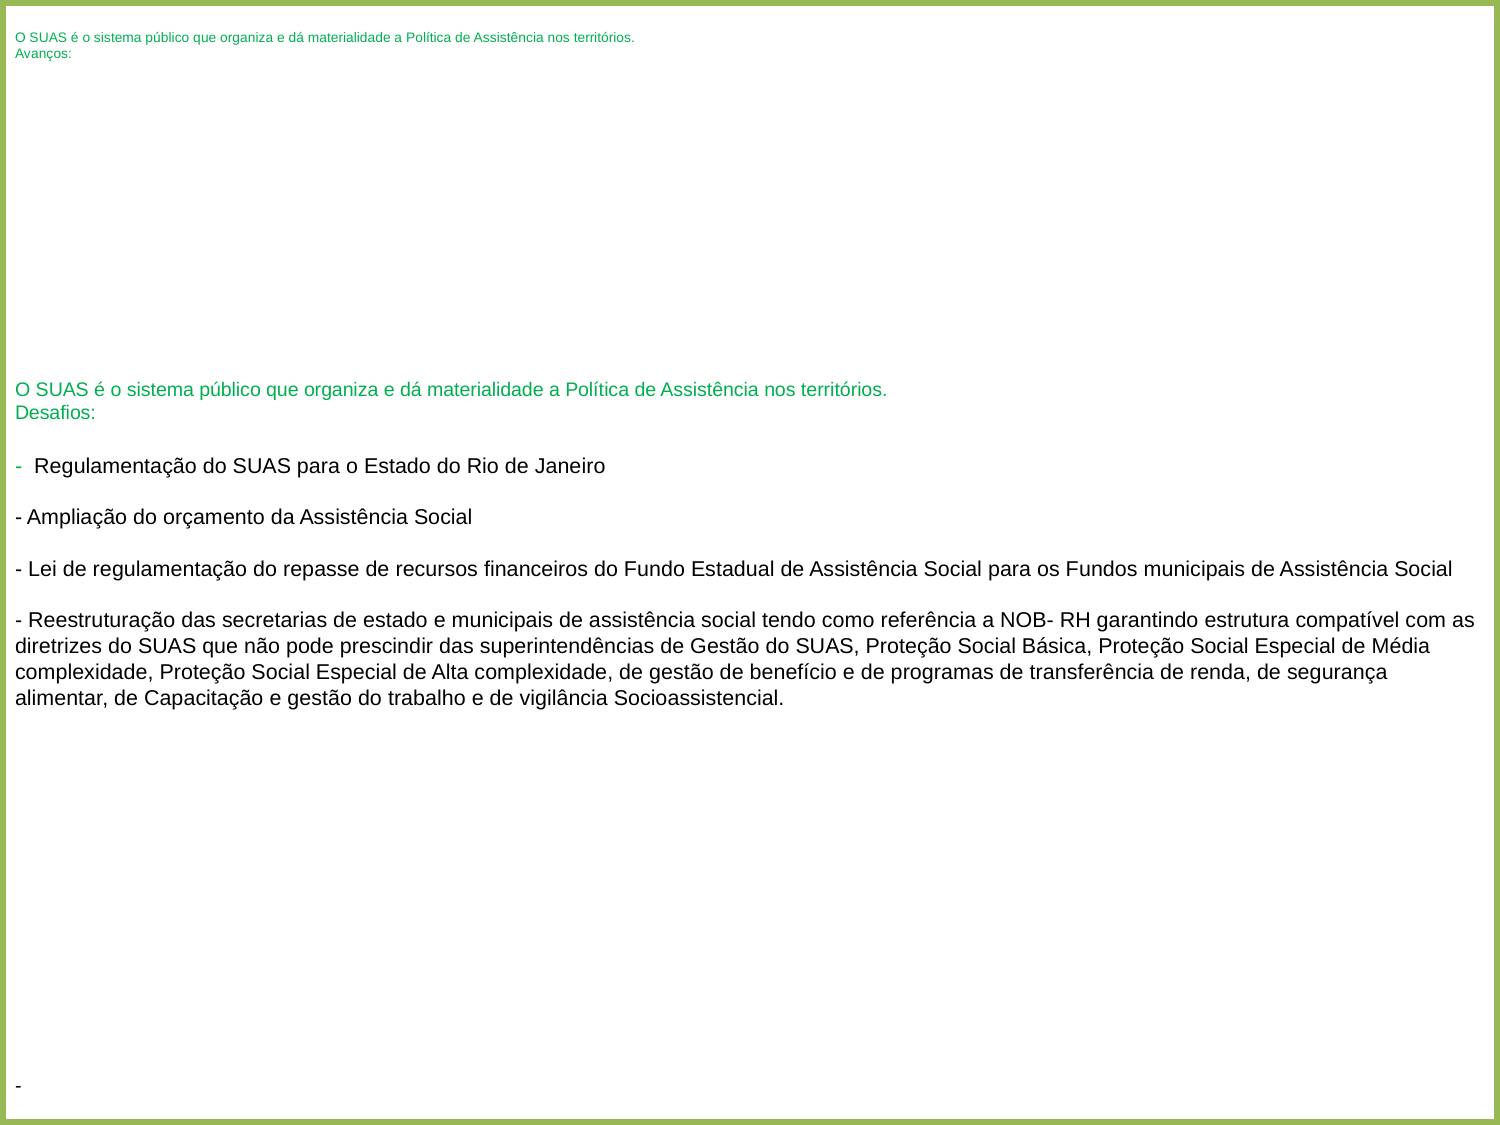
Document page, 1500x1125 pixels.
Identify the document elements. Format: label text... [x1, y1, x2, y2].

title O SUAS é o sistema público que organiza e dá materialidade a Política de Assistência nos territórios. Avanços: O SUAS é o sistema público que organiza e dá materialidade a Política de Assistência nos territórios. Desafios: - Regulamentação do SUAS para o Estado do Rio de Janeiro - Ampliação do orçamento da Assistência Social - Lei de regulamentação do repasse de recursos financeiros do Fundo Estadual de Assistência Social para os Fundos municipais de Assistência Social - Reestruturação das secretarias de estado e municipais de assistência social tendo como referência a NOB- RH garantindo estrutura compatível com as diretrizes do SUAS que não pode prescindir das superintendências de Gestão do SUAS, Proteção Social Básica, Proteção Social Especial de Média complexidade, Proteção Social Especial de Alta complexidade, de gestão de benefício e de programas de transferência de renda, de segurança alimentar, de Capacitação e gestão do trabalho e de vigilância Socioassistencial. - [0, 0, 1500, 1125]
